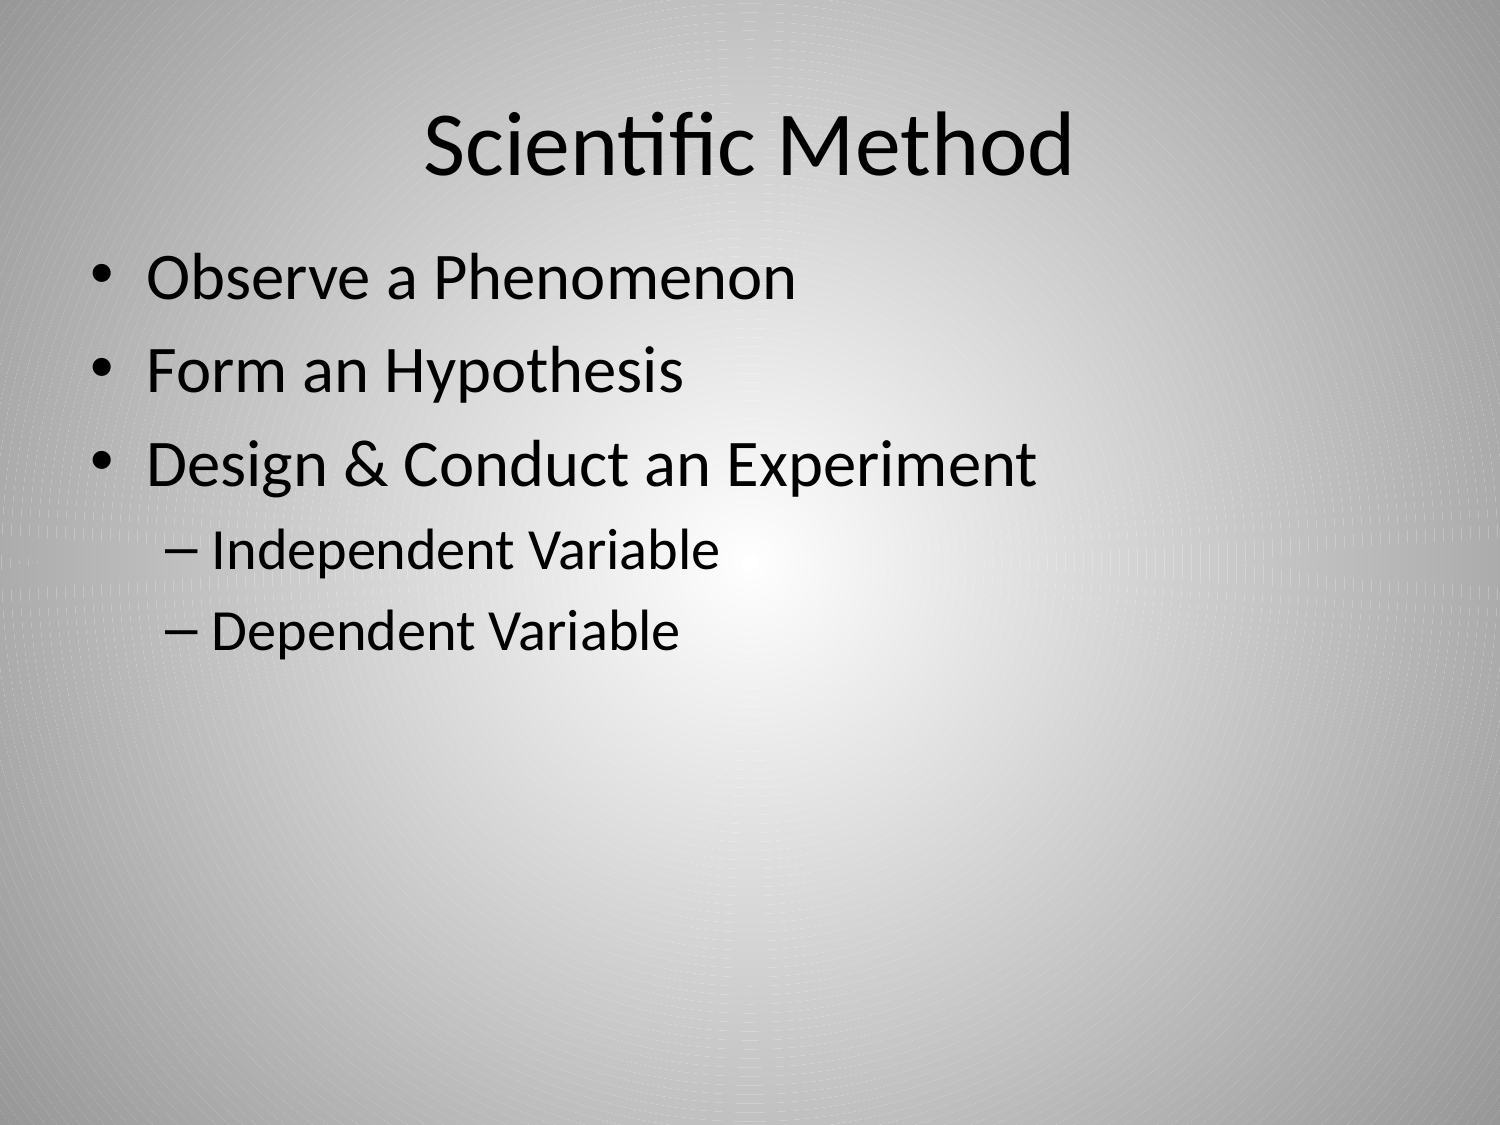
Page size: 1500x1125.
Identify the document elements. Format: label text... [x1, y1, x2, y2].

list Observe a Phenomenon Form an Hypothesis Design & Conduct an Experiment Independent Variable Dependent Variable [75, 224, 1425, 1005]
title Scientific Method [75, 45, 1425, 224]
